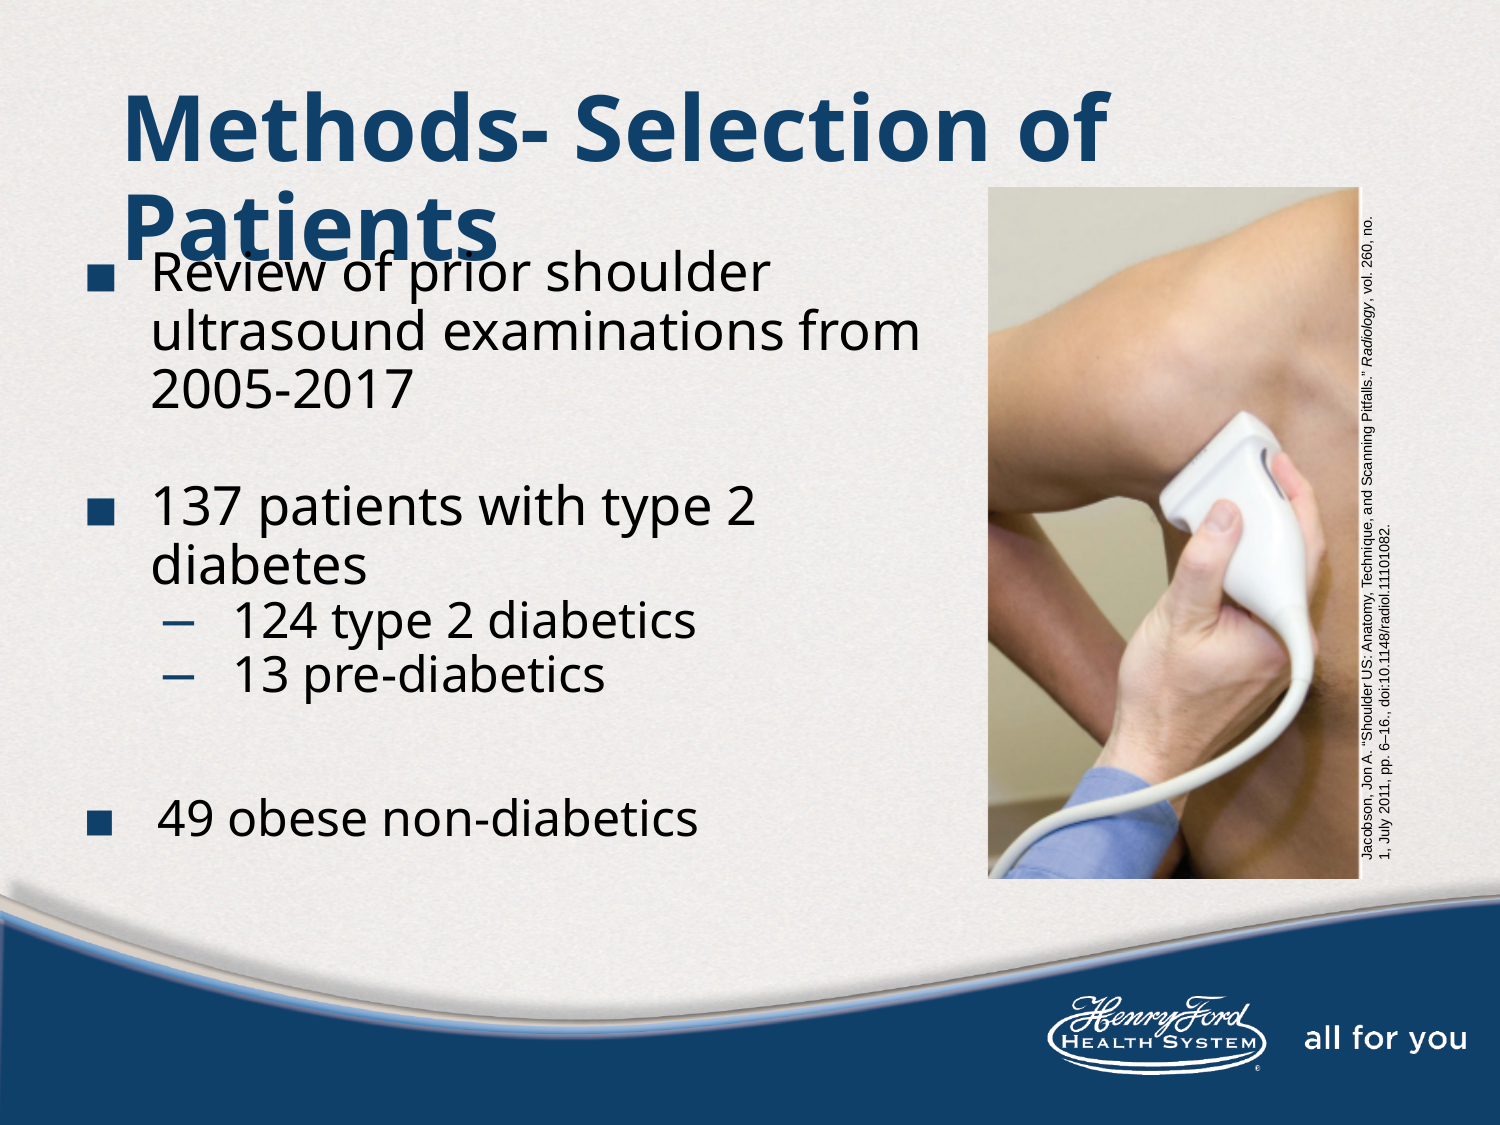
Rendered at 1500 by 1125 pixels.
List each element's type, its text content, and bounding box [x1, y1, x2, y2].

title Methods- Selection of Patients [112, 75, 1407, 293]
picture [0, 0, 1500, 1125]
list Review of prior shoulder ultrasound examinations from 2005-2017 137 patients with type 2 diabetes 124 type 2 diabetics 13 pre-diabetics 49 obese non-diabetics [75, 237, 950, 700]
text_box Jacobson, Jon A. “Shoulder US: Anatomy, Technique, and Scanning Pitfalls.” Radiology, vol. 260, no. 1, July 2011, pp. 6–16., doi:10.1148/radiol.11101082. [1363, 187, 1400, 876]
